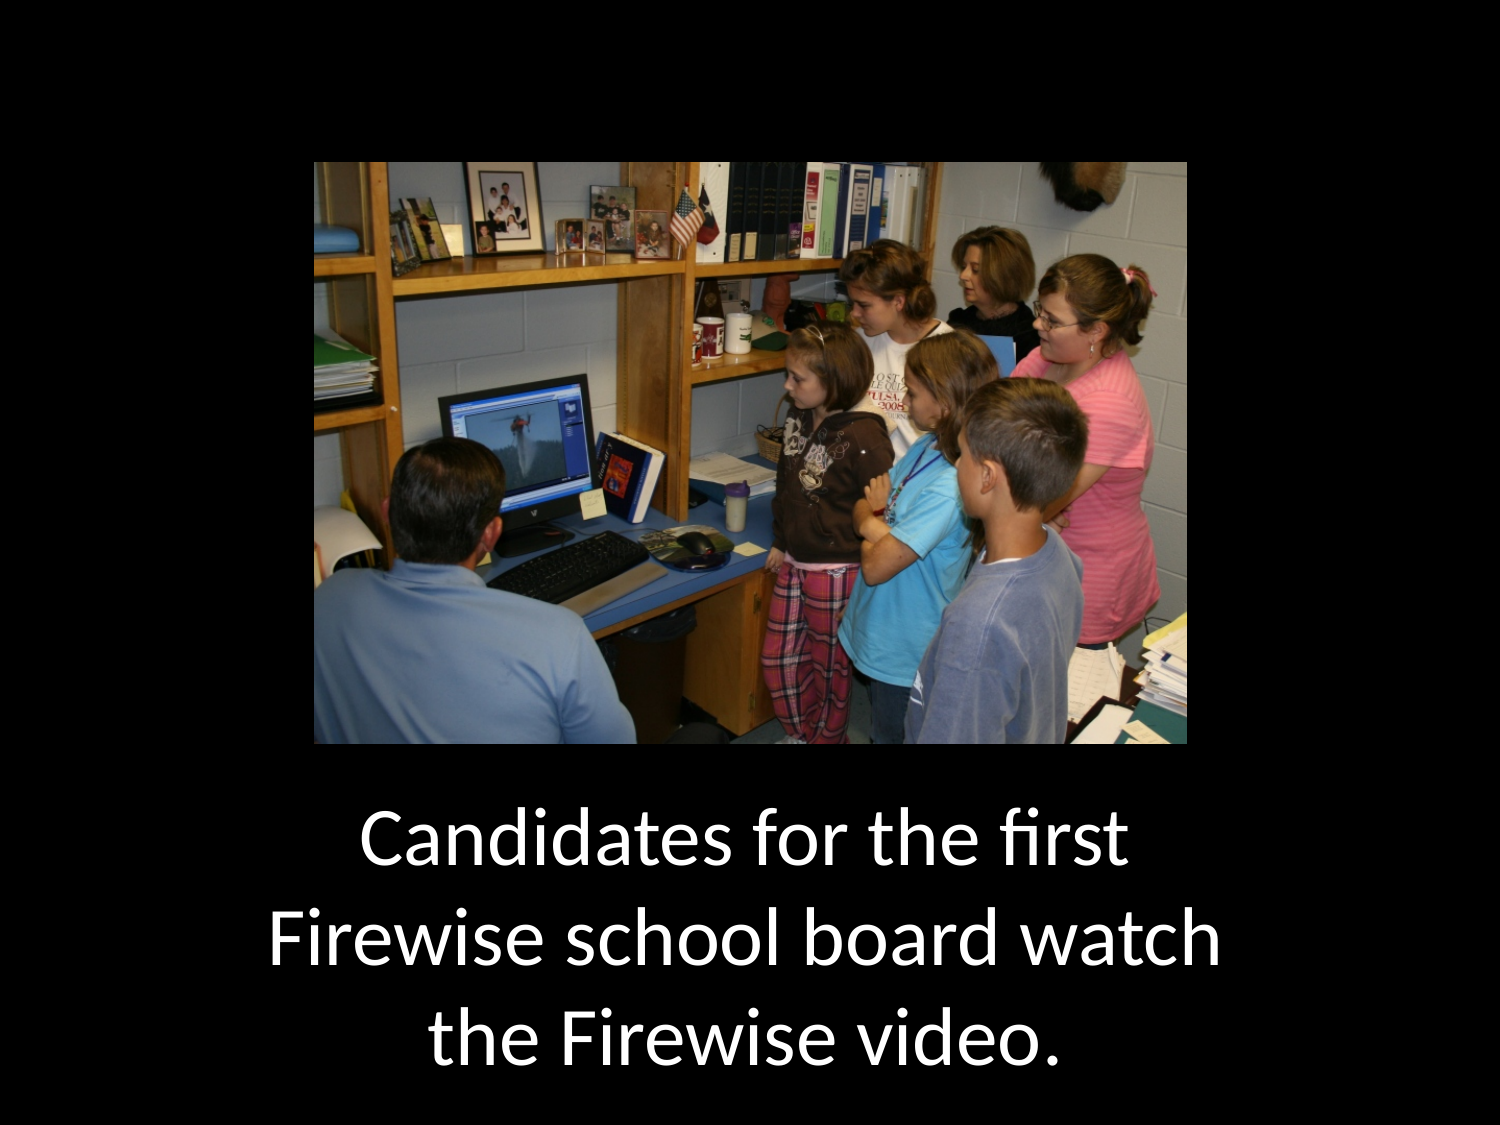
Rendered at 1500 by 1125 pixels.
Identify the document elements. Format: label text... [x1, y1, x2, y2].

picture [313, 162, 1187, 745]
text_box Candidates for the first Firewise school board watch the Firewise video. [220, 774, 1271, 1063]
